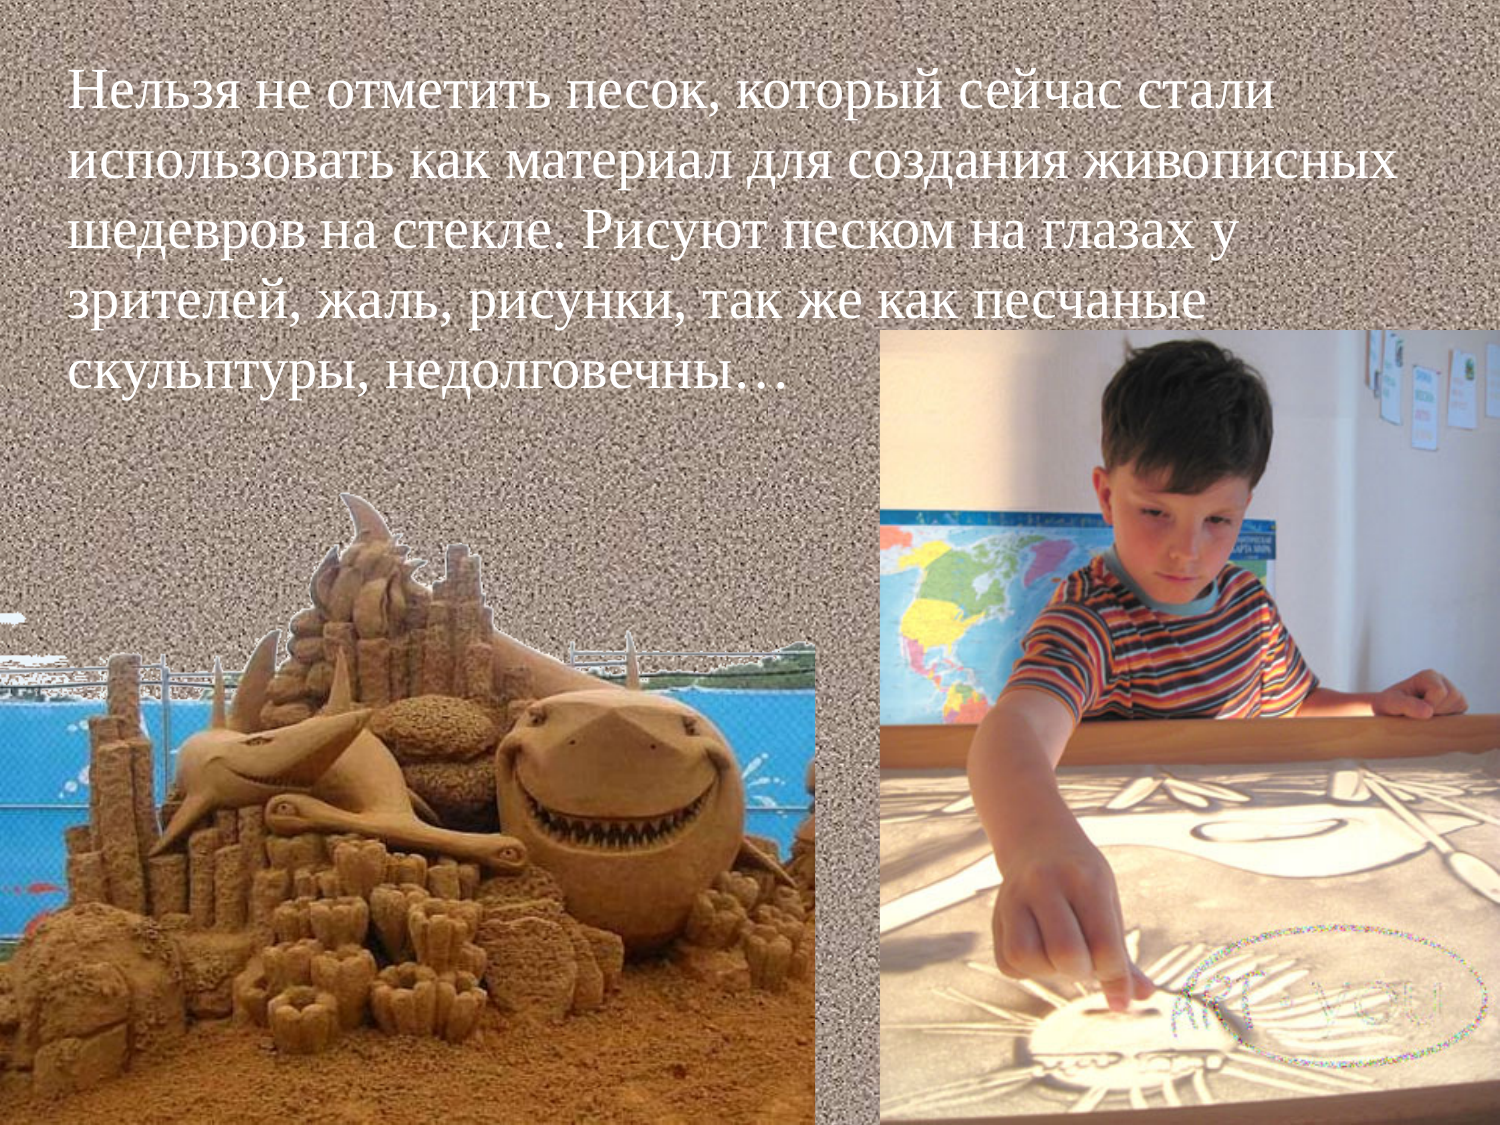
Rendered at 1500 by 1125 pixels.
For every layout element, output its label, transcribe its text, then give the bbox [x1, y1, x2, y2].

picture [0, 0, 1500, 1125]
text_box Нельзя не отметить песок, который сейчас стали использовать как материал для создания живописных шедевров на стекле. Рисуют песком на глазах у зрителей, жаль, рисунки, так же как песчаные скульптуры, недолговечны… [53, 42, 1447, 408]
